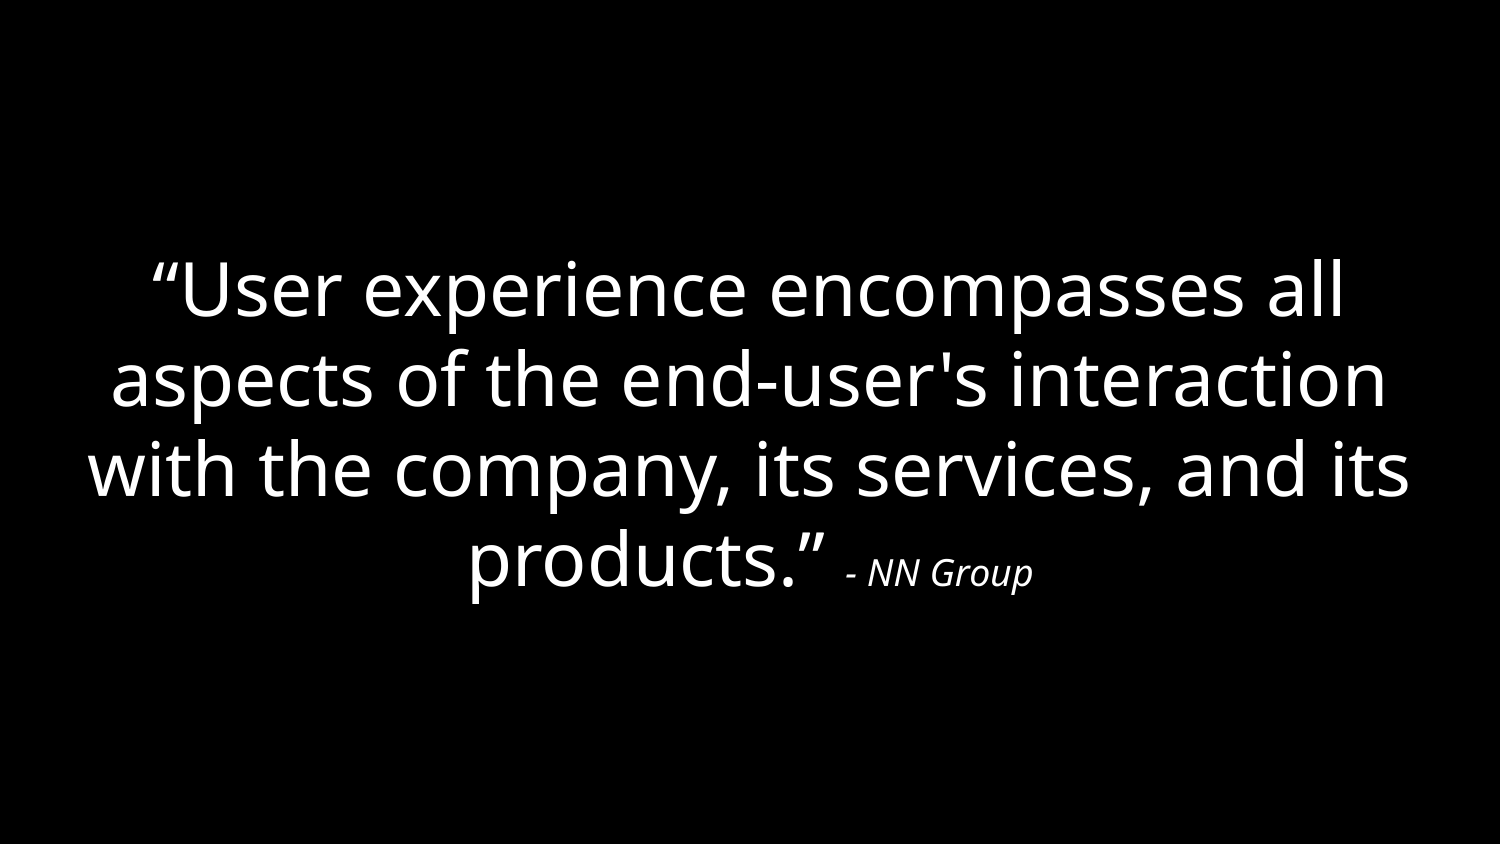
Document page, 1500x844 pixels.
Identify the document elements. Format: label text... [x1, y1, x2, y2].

title “User experience encompasses all aspects of the end-user's interaction with the company, its services, and its products.” - NN Group [51, 352, 1449, 491]
